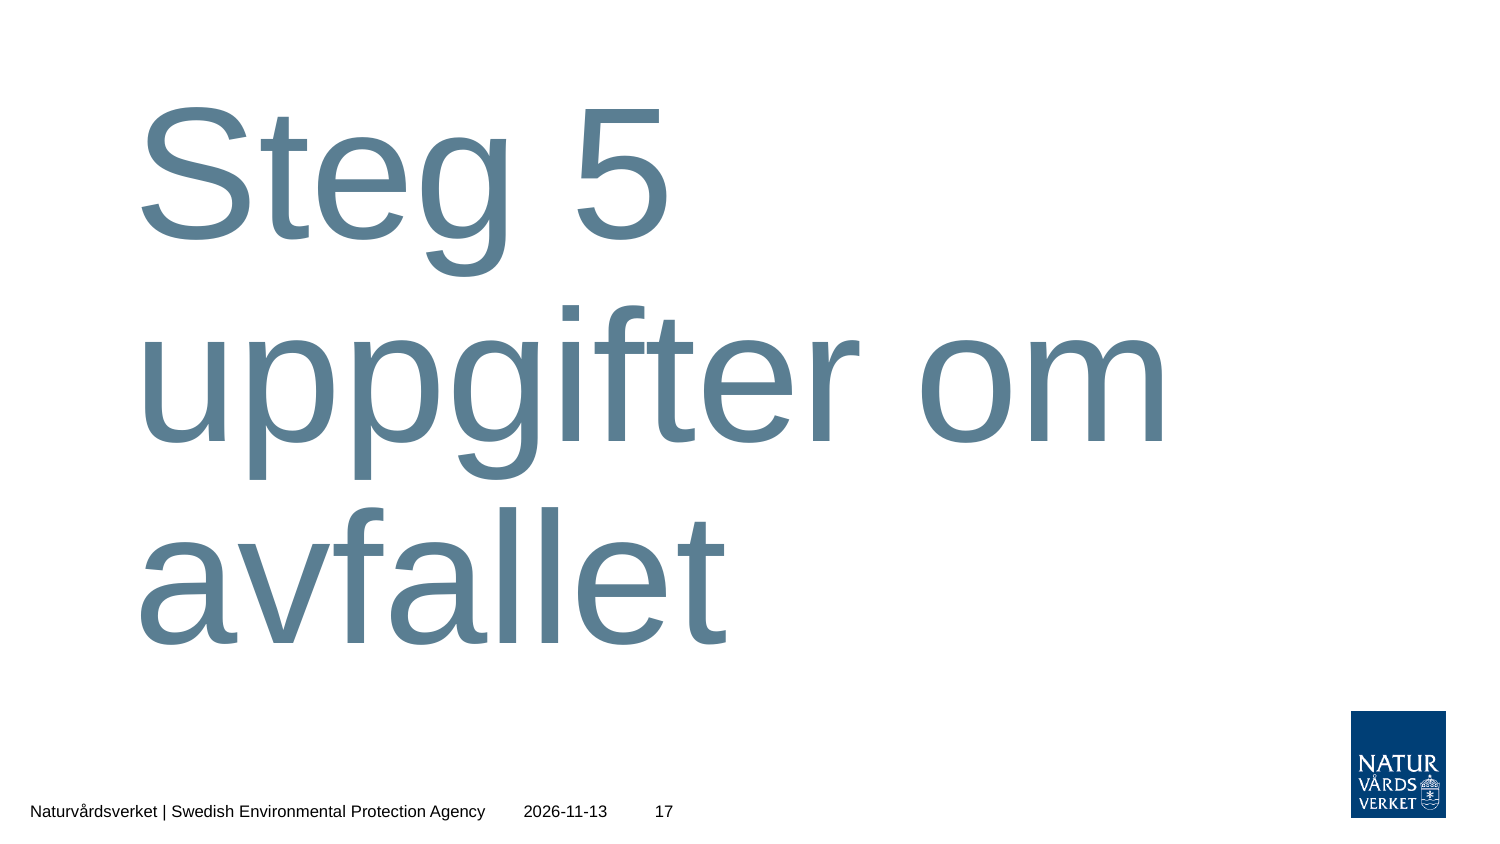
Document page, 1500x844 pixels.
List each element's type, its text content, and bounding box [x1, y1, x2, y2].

title Steg 5 uppgifter om avfallet [118, 69, 1400, 690]
footer Naturvårdsverket | Swedish Environmental Protection Agency [15, 795, 514, 827]
slide_number 17 [629, 795, 689, 827]
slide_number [514, 795, 629, 827]
picture [1351, 711, 1446, 818]
